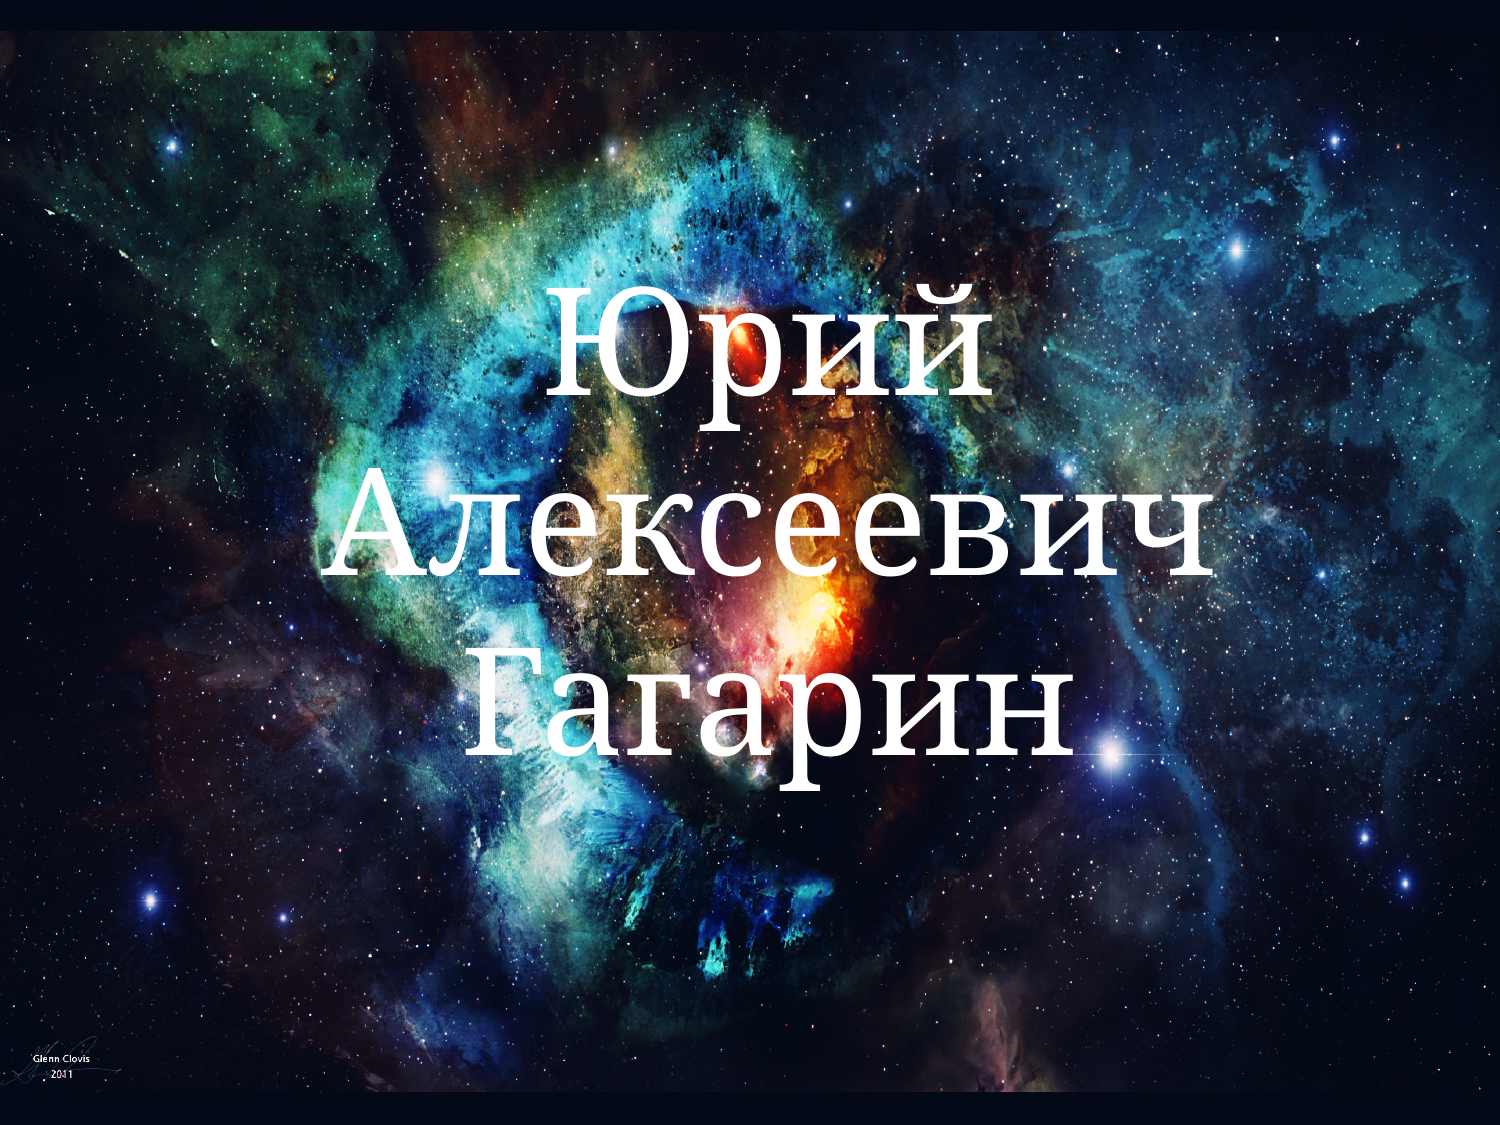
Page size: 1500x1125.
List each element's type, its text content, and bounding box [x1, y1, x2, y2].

title Юрий Алексеевич Гагарин [93, 421, 1444, 610]
picture [0, 0, 1500, 1125]
